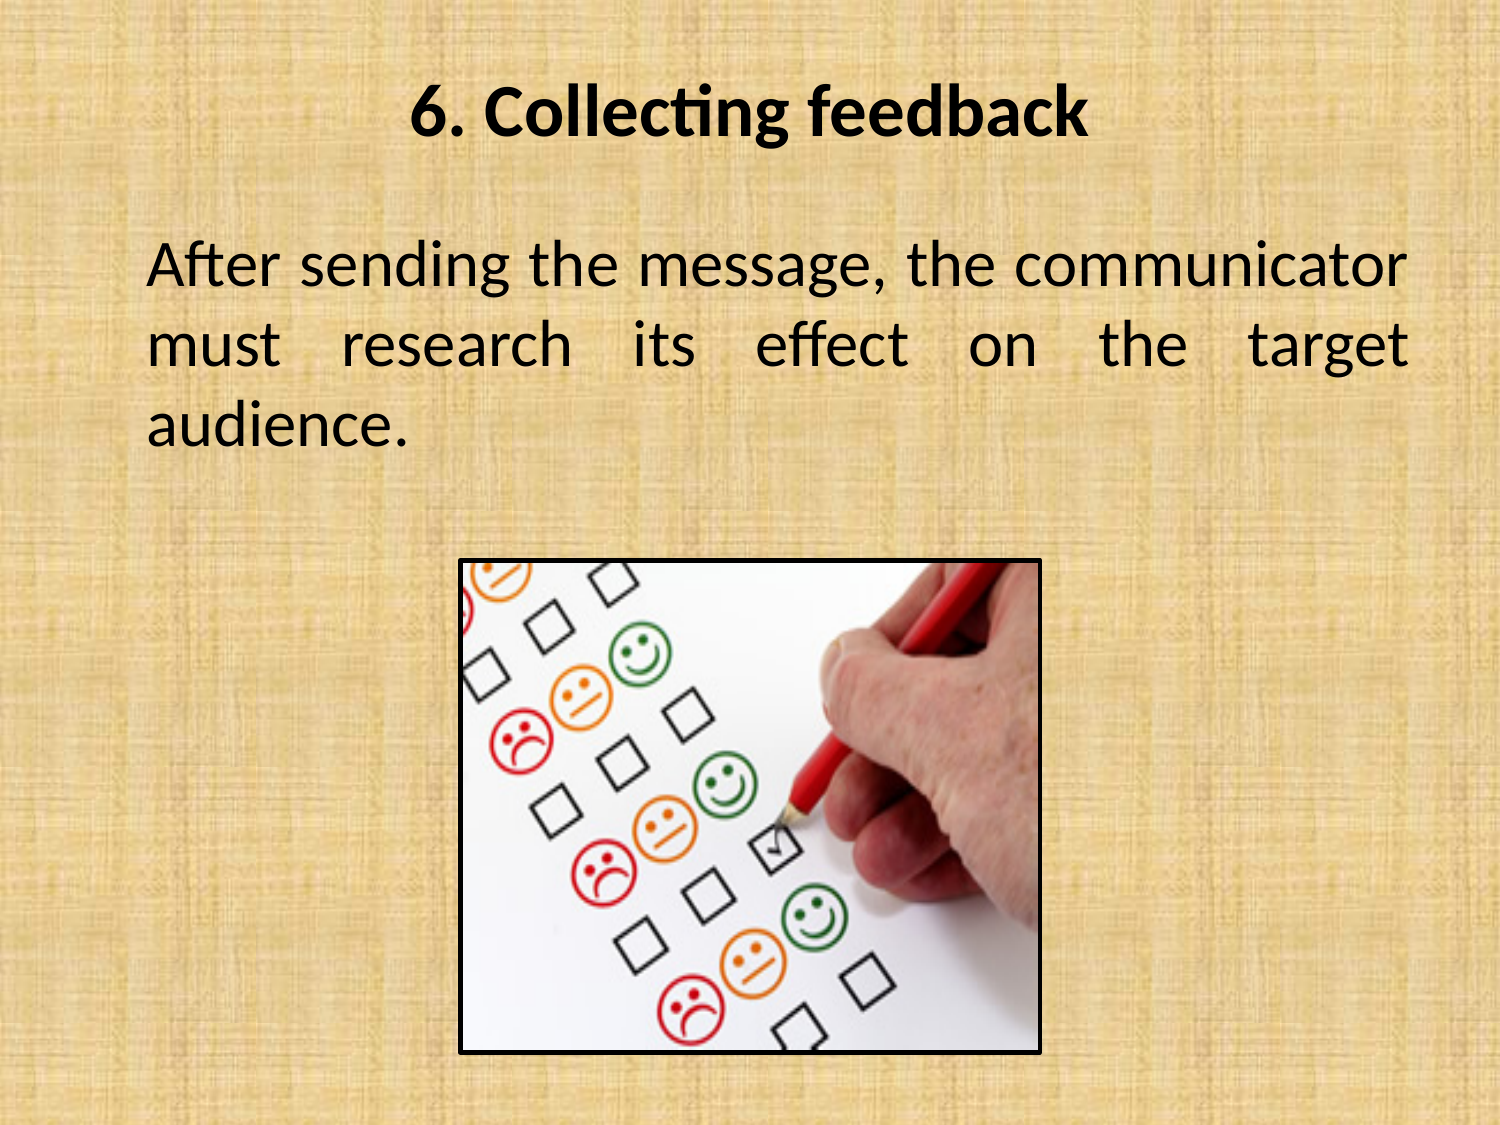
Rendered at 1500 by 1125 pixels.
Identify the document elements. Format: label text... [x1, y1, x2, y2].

picture [0, 0, 1500, 1125]
list After sending the message, the communicator must research its effect on the target audience. [75, 212, 1425, 550]
title 6. Collecting feedback [75, 37, 1425, 175]
